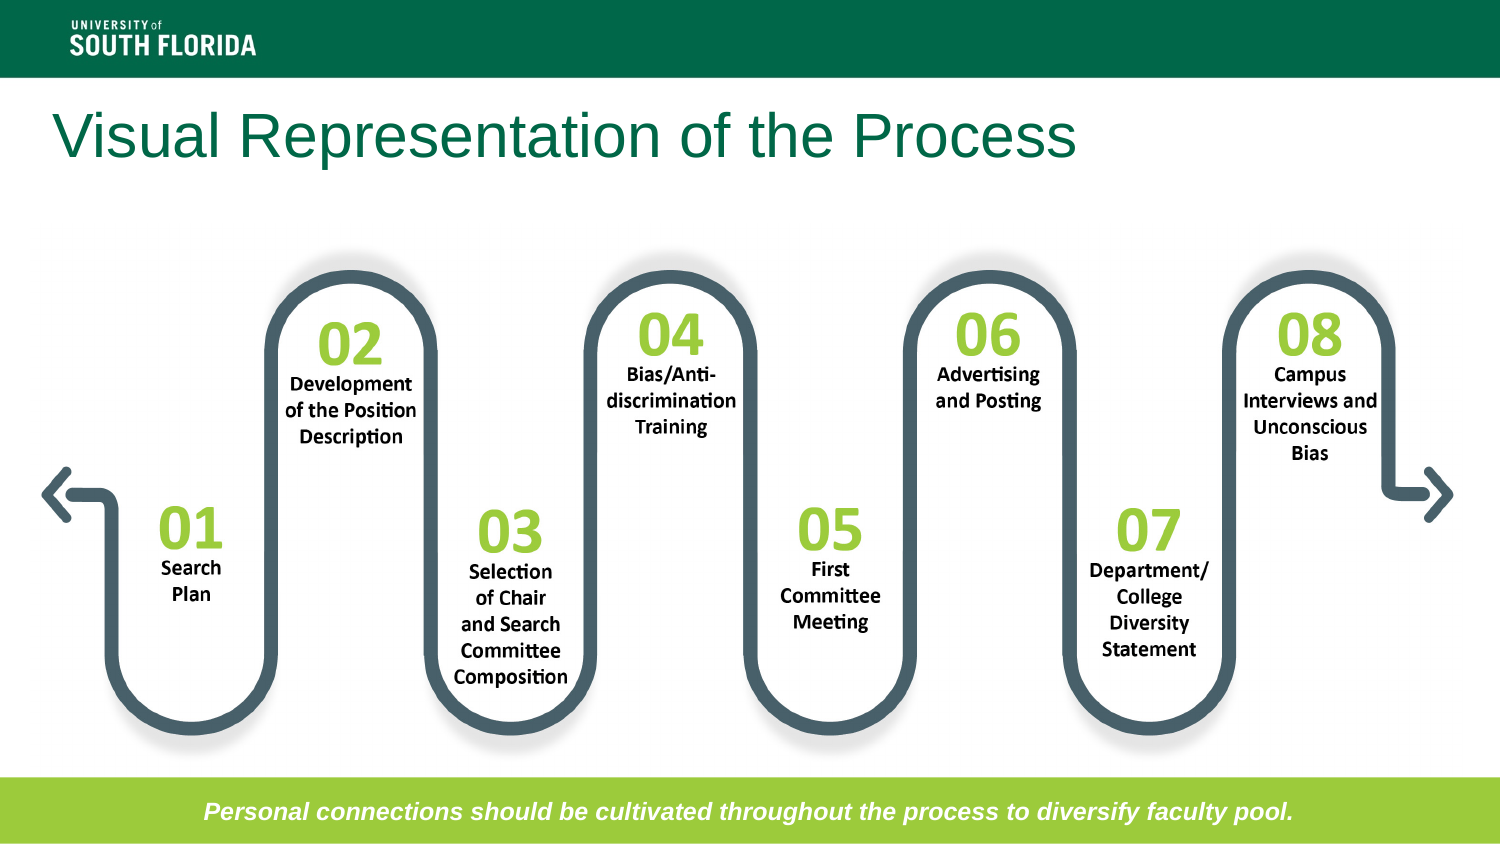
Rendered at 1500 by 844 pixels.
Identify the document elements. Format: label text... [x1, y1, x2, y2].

title Visual Representation of the Process [37, 80, 1463, 194]
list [30, 223, 1463, 806]
text_box Personal connections should be cultivated throughout the process to diversify faculty pool. [0, 777, 1500, 844]
picture [0, 0, 1500, 777]
